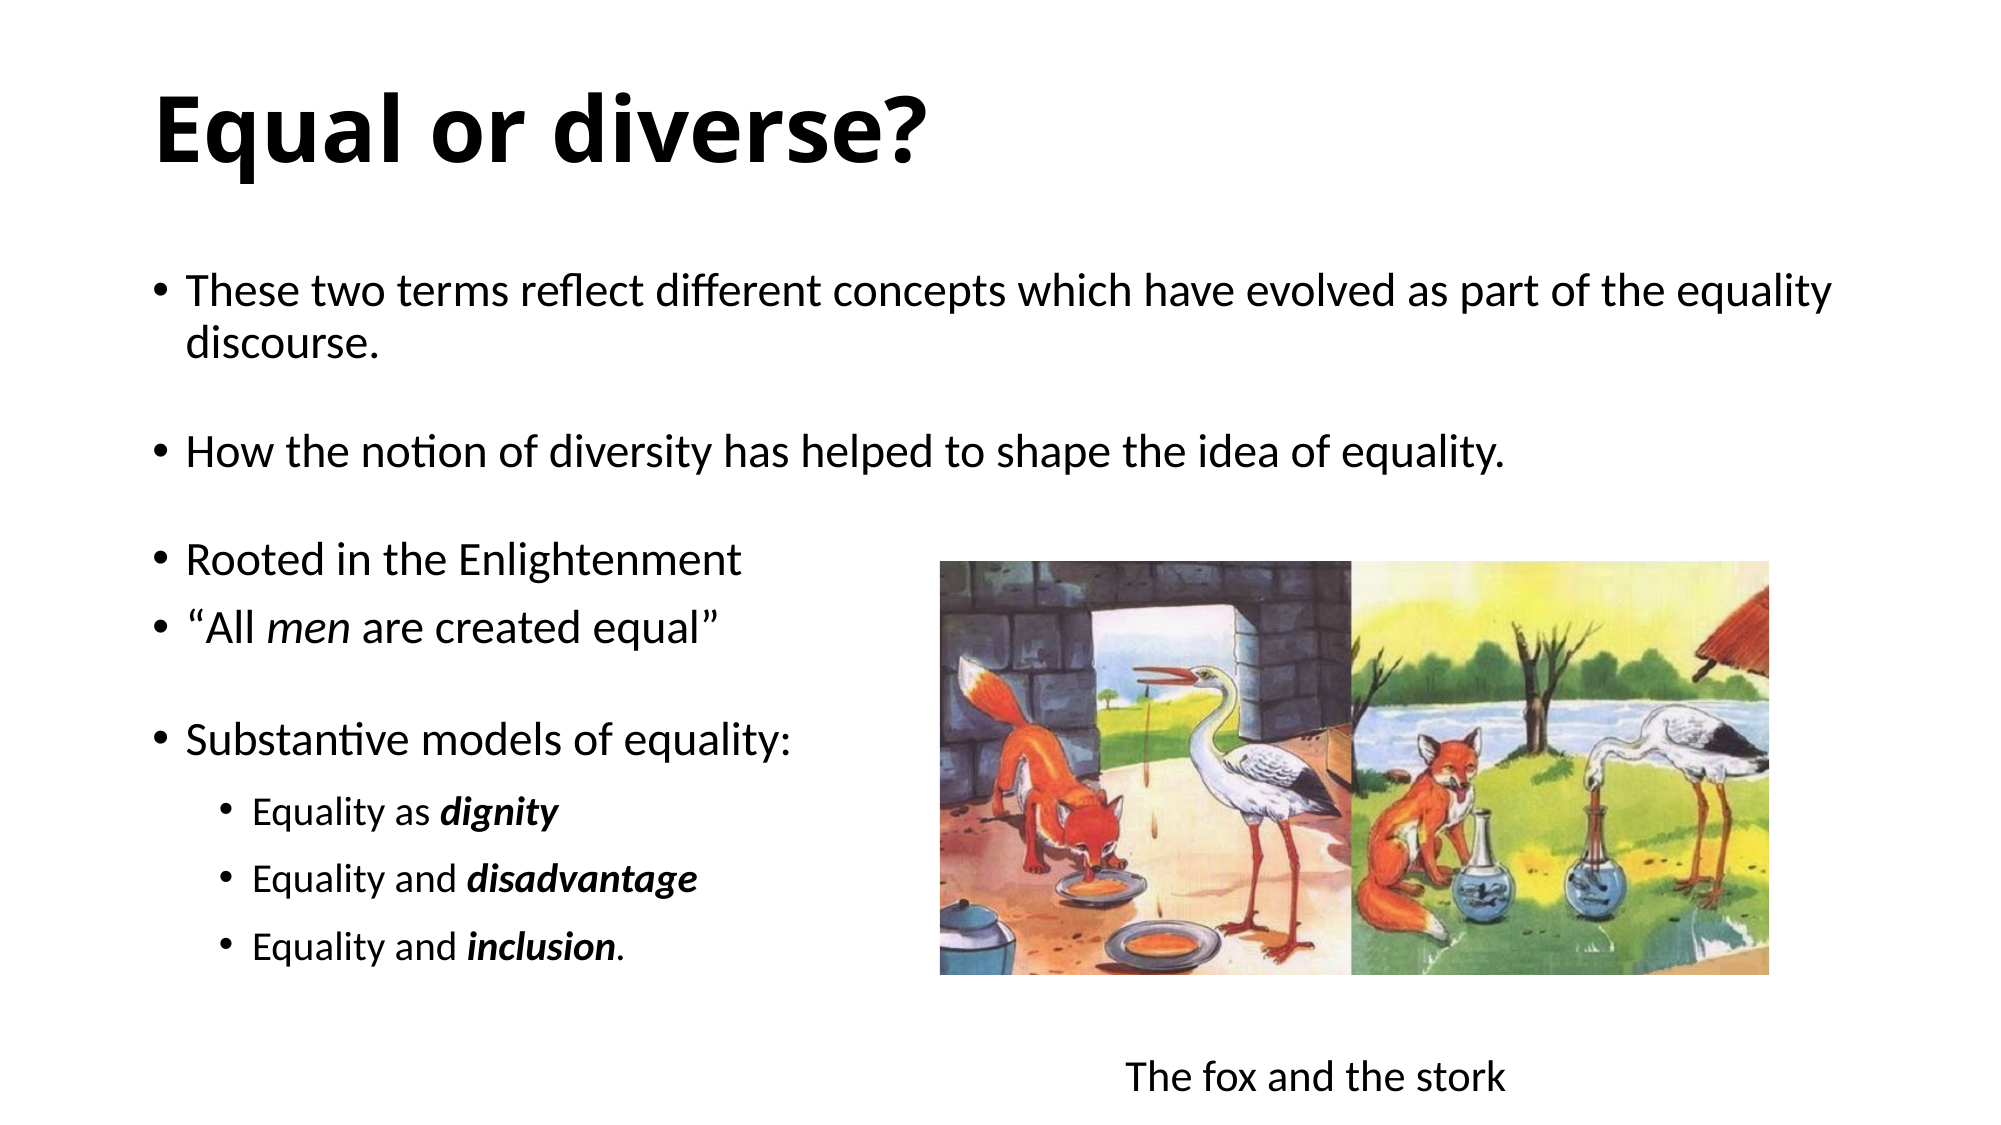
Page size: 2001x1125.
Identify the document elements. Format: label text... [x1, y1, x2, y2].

picture [939, 561, 1770, 975]
title Equal or diverse? [137, 24, 1863, 242]
list These two terms reflect different concepts which have evolved as part of the equality discourse. How the notion of diversity has helped to shape the idea of equality. Rooted in the Enlightenment “All men are created equal” Substantive models of equality: Equality as dignity Equality and disadvantage Equality and inclusion. The fox and the stork [137, 258, 1863, 1119]
